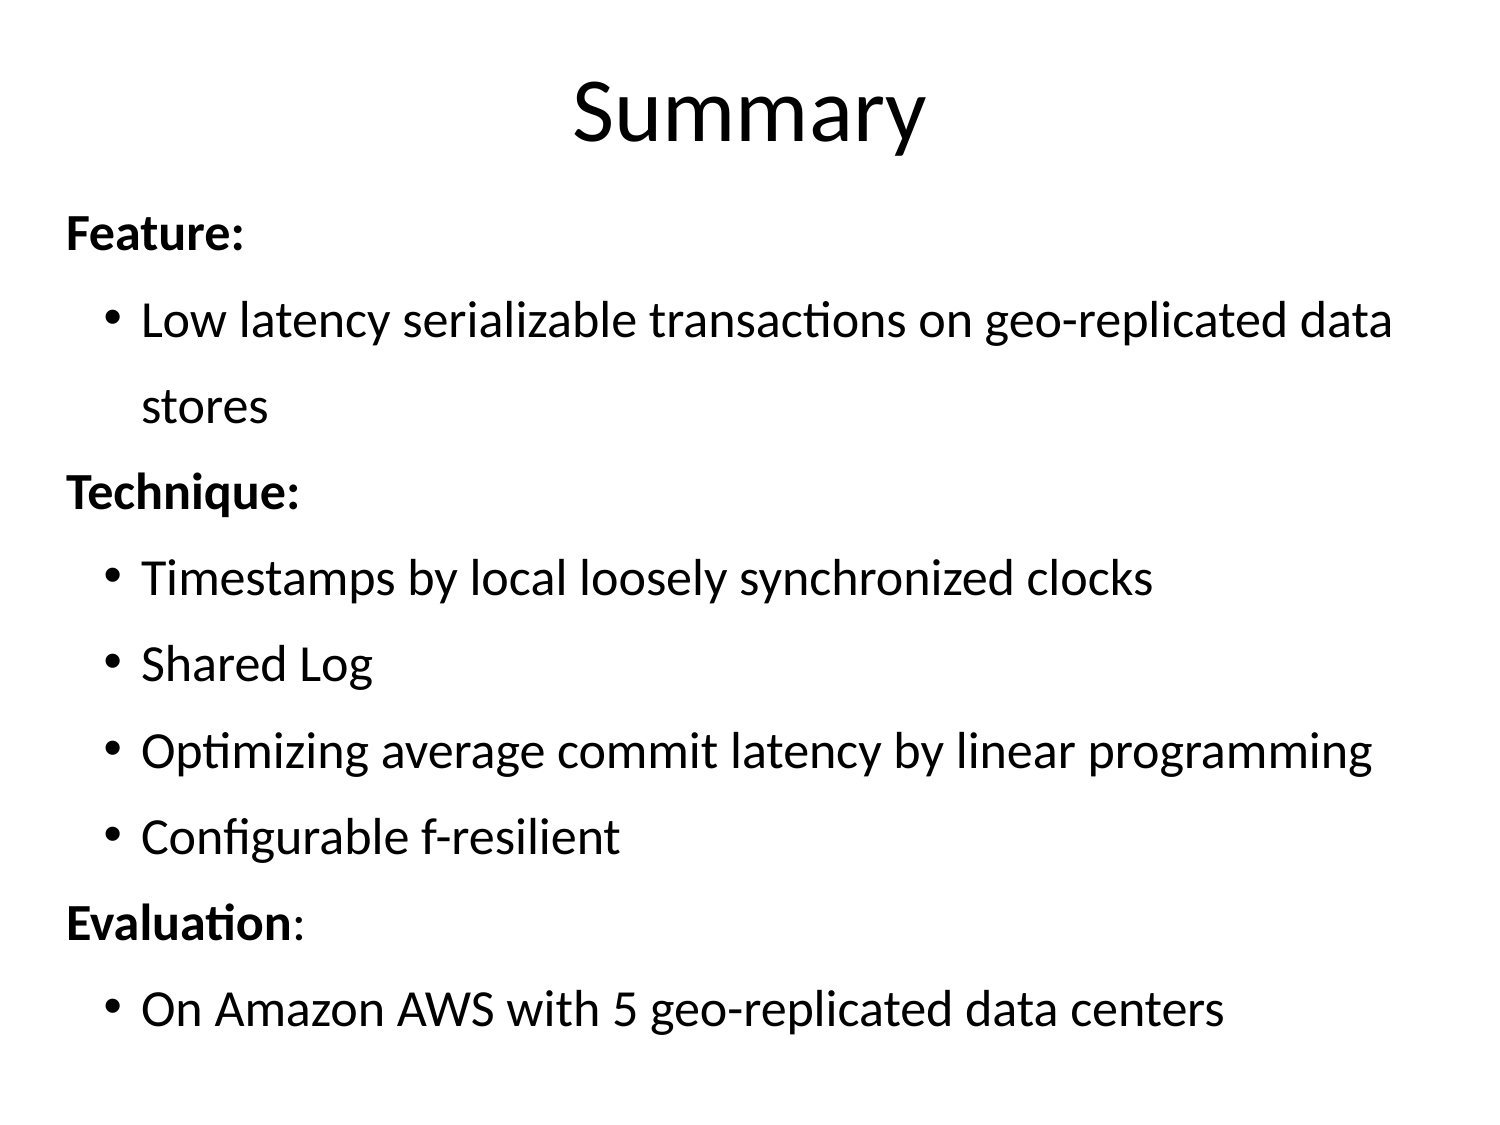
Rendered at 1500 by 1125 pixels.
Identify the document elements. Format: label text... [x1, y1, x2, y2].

list Feature: Low latency serializable transactions on geo-replicated data stores Technique: Timestamps by local loosely synchronized clocks Shared Log Optimizing average commit latency by linear programming Configurable f-resilient Evaluation: On Amazon AWS with 5 geo-replicated data centers [51, 159, 1478, 652]
title Summary [51, 34, 1449, 159]
